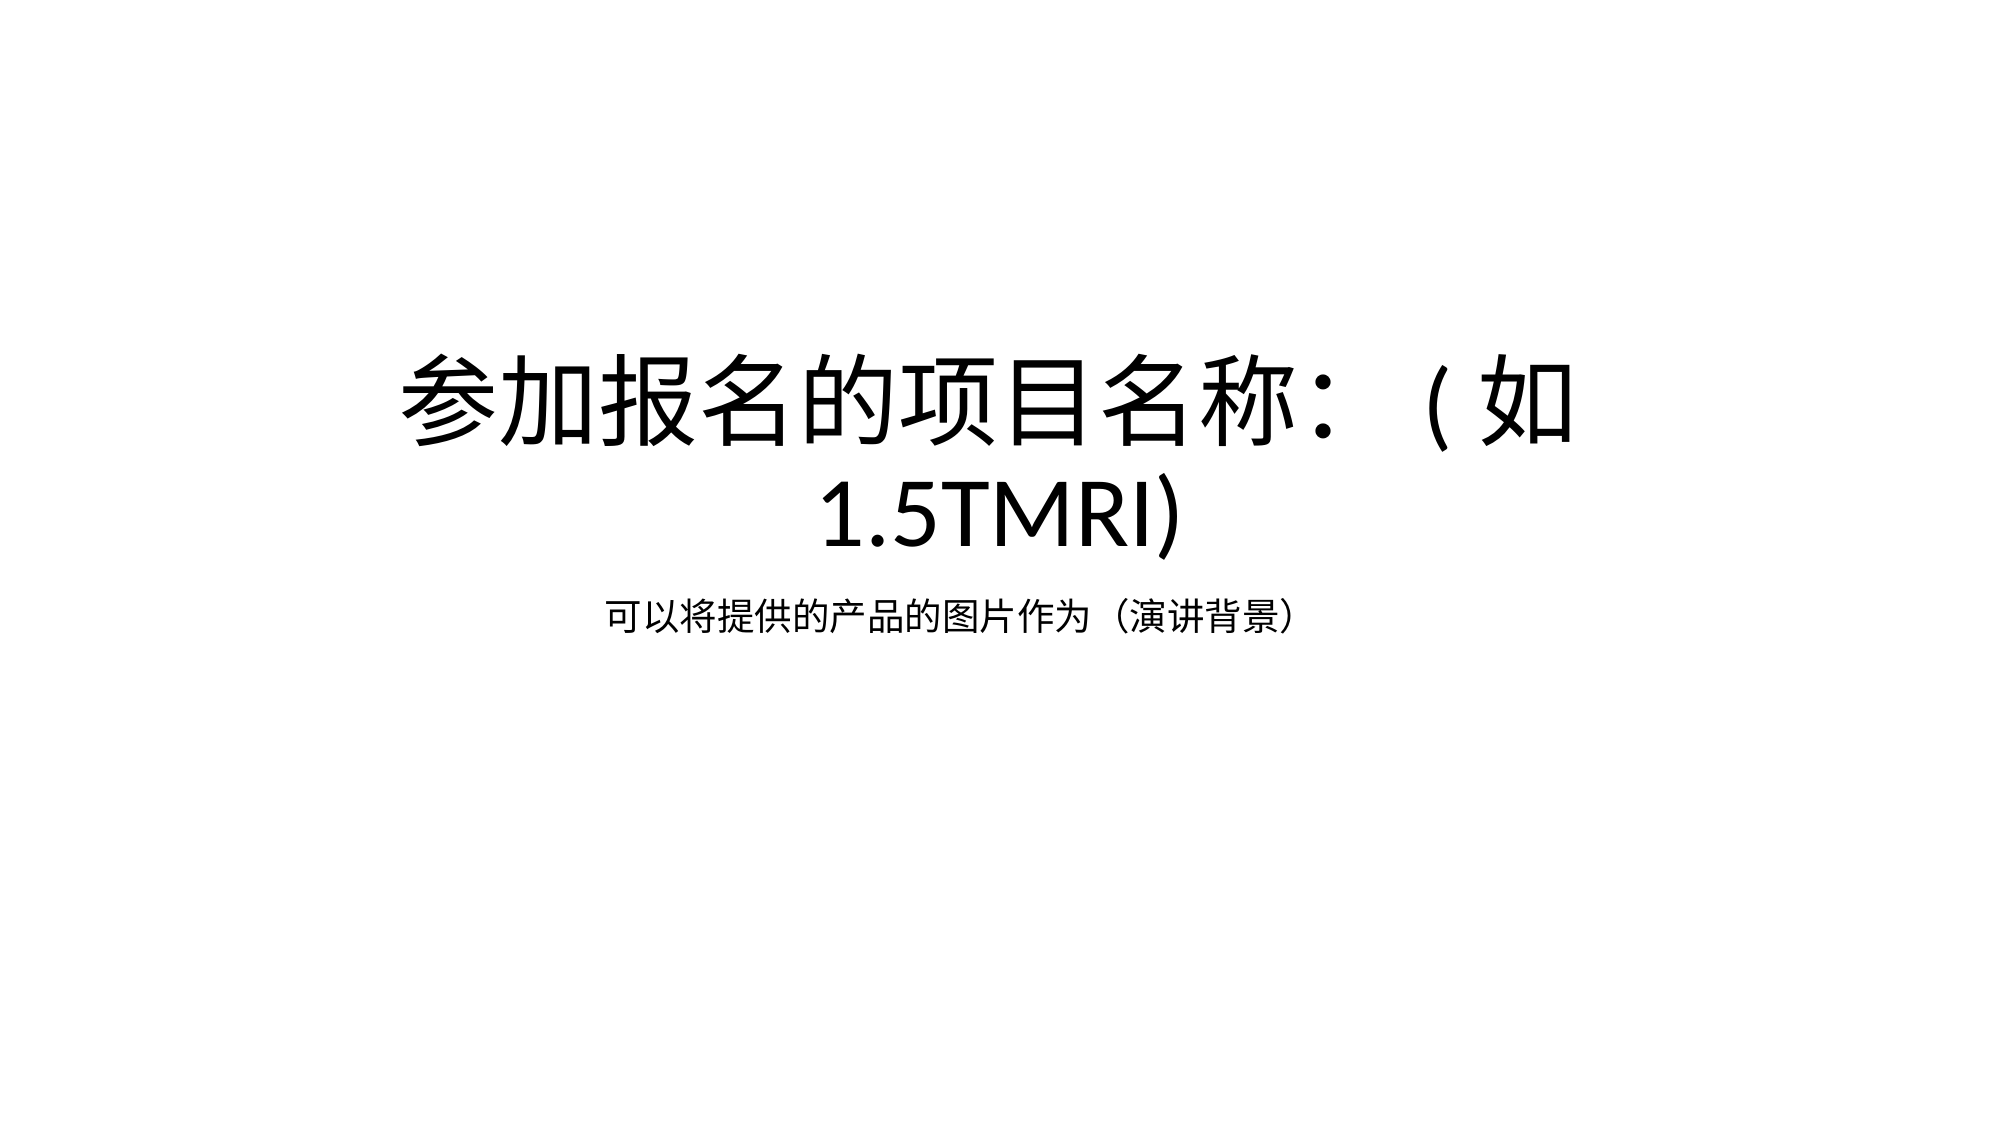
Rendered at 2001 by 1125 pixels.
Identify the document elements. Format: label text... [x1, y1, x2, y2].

title 参加报名的项目名称：(如1.5TMRI) [249, 184, 1750, 576]
subtitle 可以将提供的产品的图片作为（演讲背景） [304, 590, 1618, 779]
